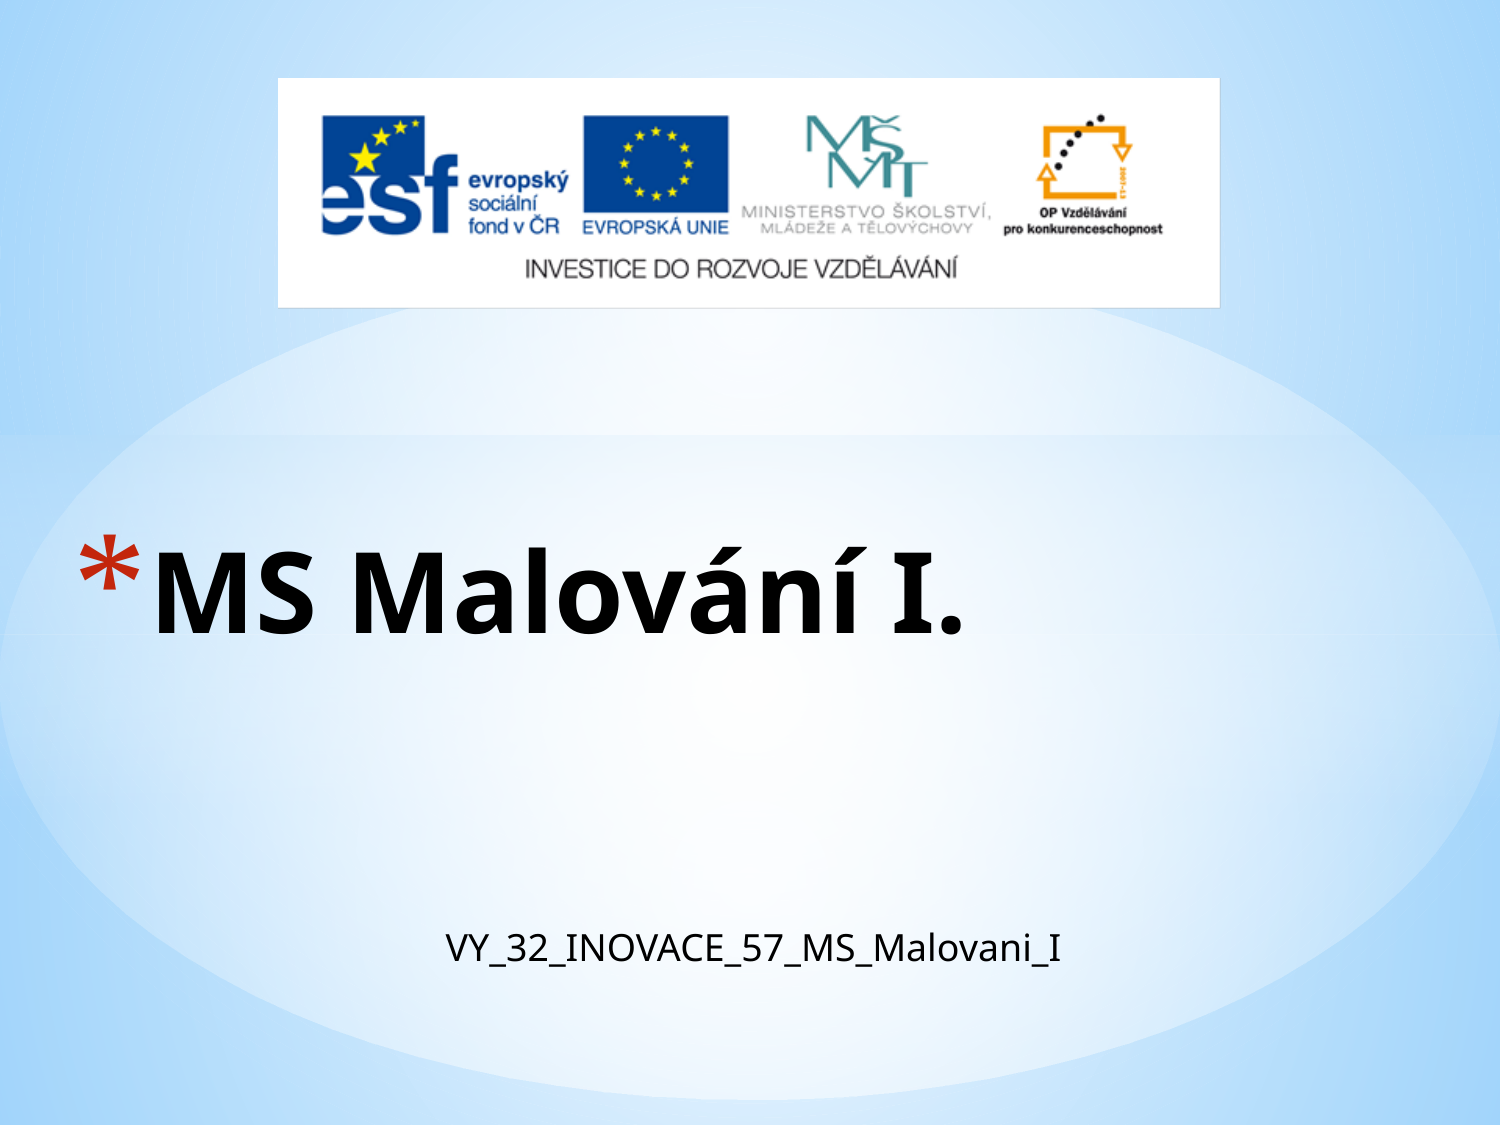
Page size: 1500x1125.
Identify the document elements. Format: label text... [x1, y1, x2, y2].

picture [277, 77, 1223, 310]
text_box VY_32_INOVACE_57_MS_Malovani_I [430, 916, 1077, 977]
title MS Malování I. [29, 513, 1436, 808]
